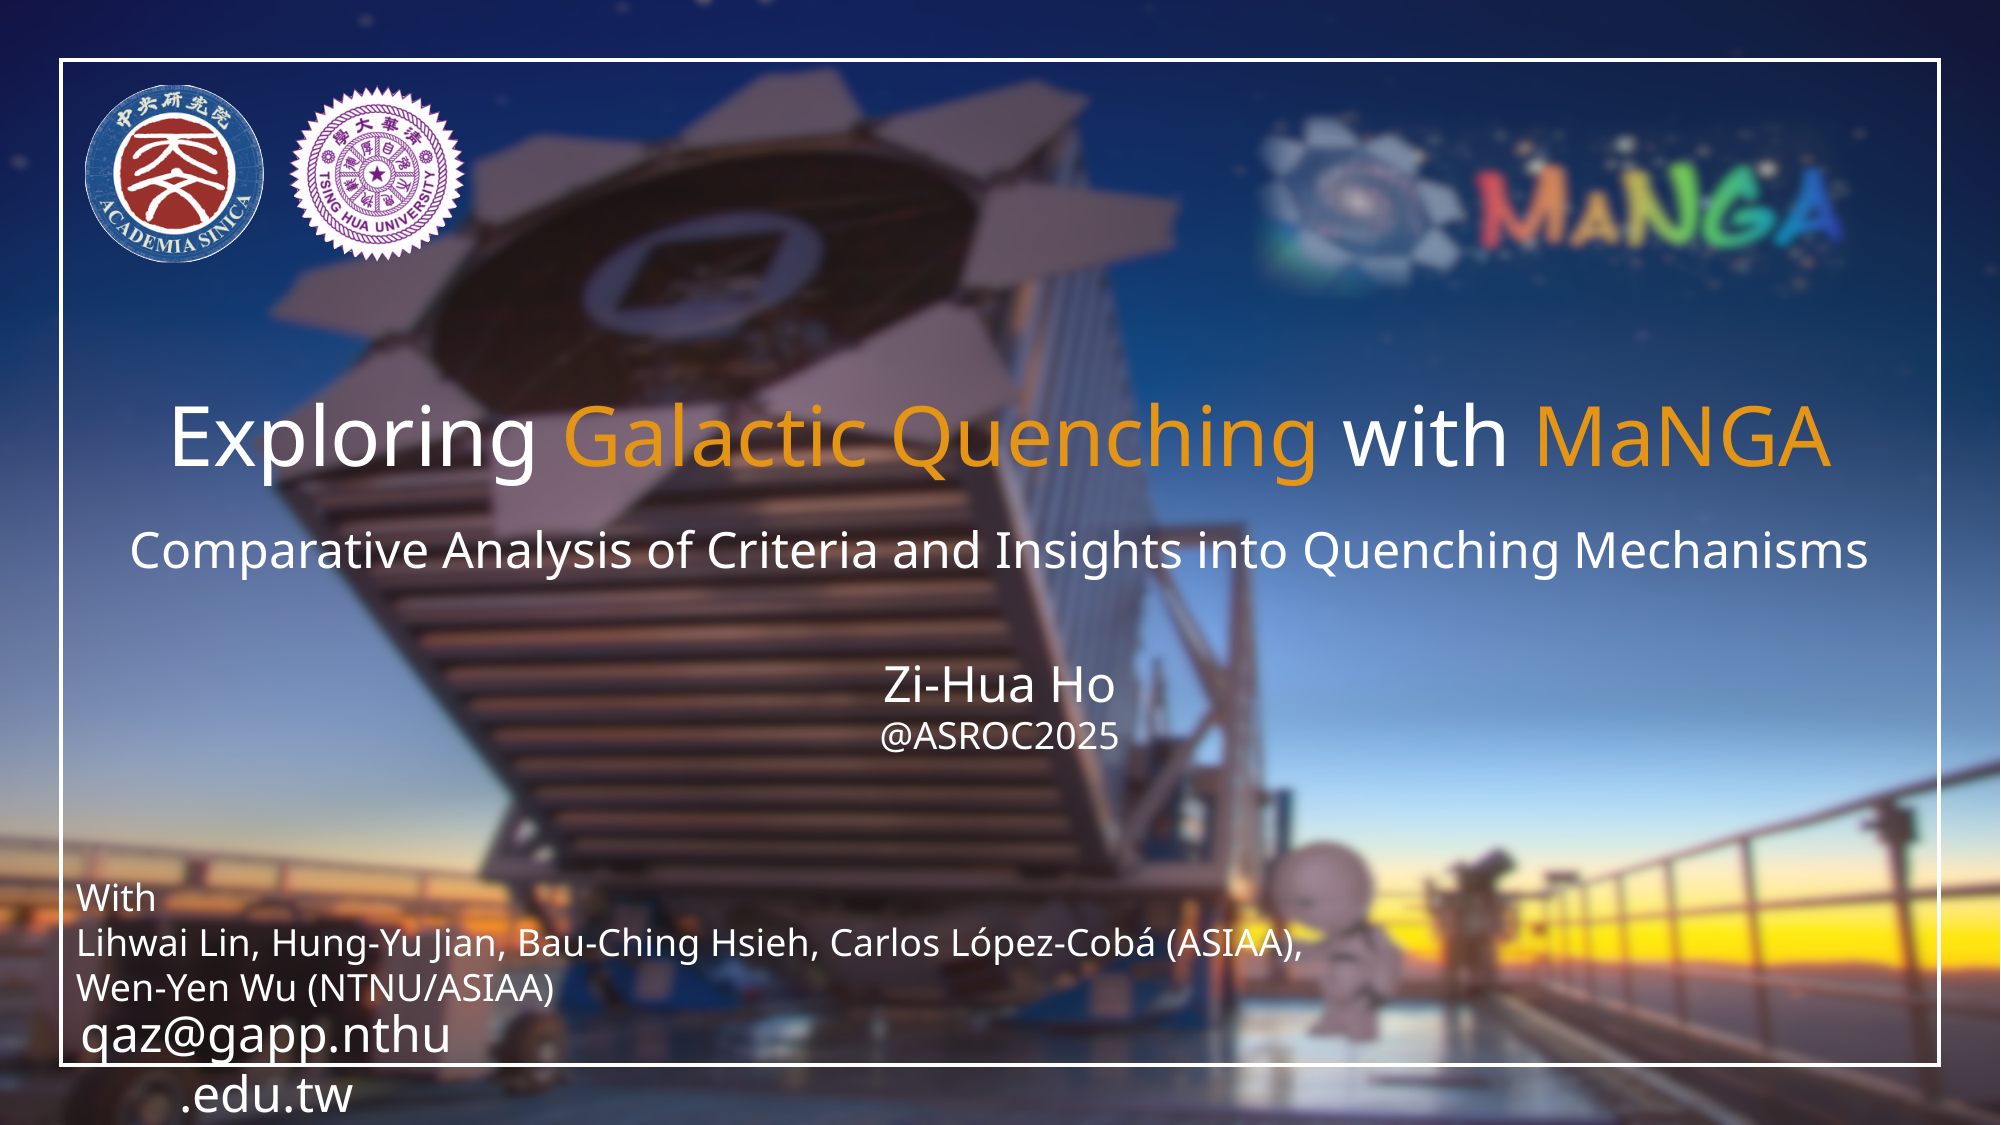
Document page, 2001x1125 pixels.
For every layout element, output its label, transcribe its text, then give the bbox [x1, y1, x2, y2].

text_box qaz@gapp.nthu.edu.tw [61, 995, 472, 1125]
text_box [60, 58, 1940, 1067]
picture [85, 84, 265, 264]
picture [288, 84, 467, 264]
text_box Zi-Hua Ho @ASROC2025 [824, 644, 1176, 765]
text_box Exploring Galactic Quenching with MaNGA Comparative Analysis of Criteria and Insights into Quenching Mechanisms [115, 375, 1885, 586]
picture [0, 0, 2000, 1125]
text_box With Lihwai Lin, Hung-Yu Jian, Bau-Ching Hsieh, Carlos López-Cobá (ASIAA), Wen-Yen Wu (NTNU/ASIAA) [61, 866, 1939, 1017]
